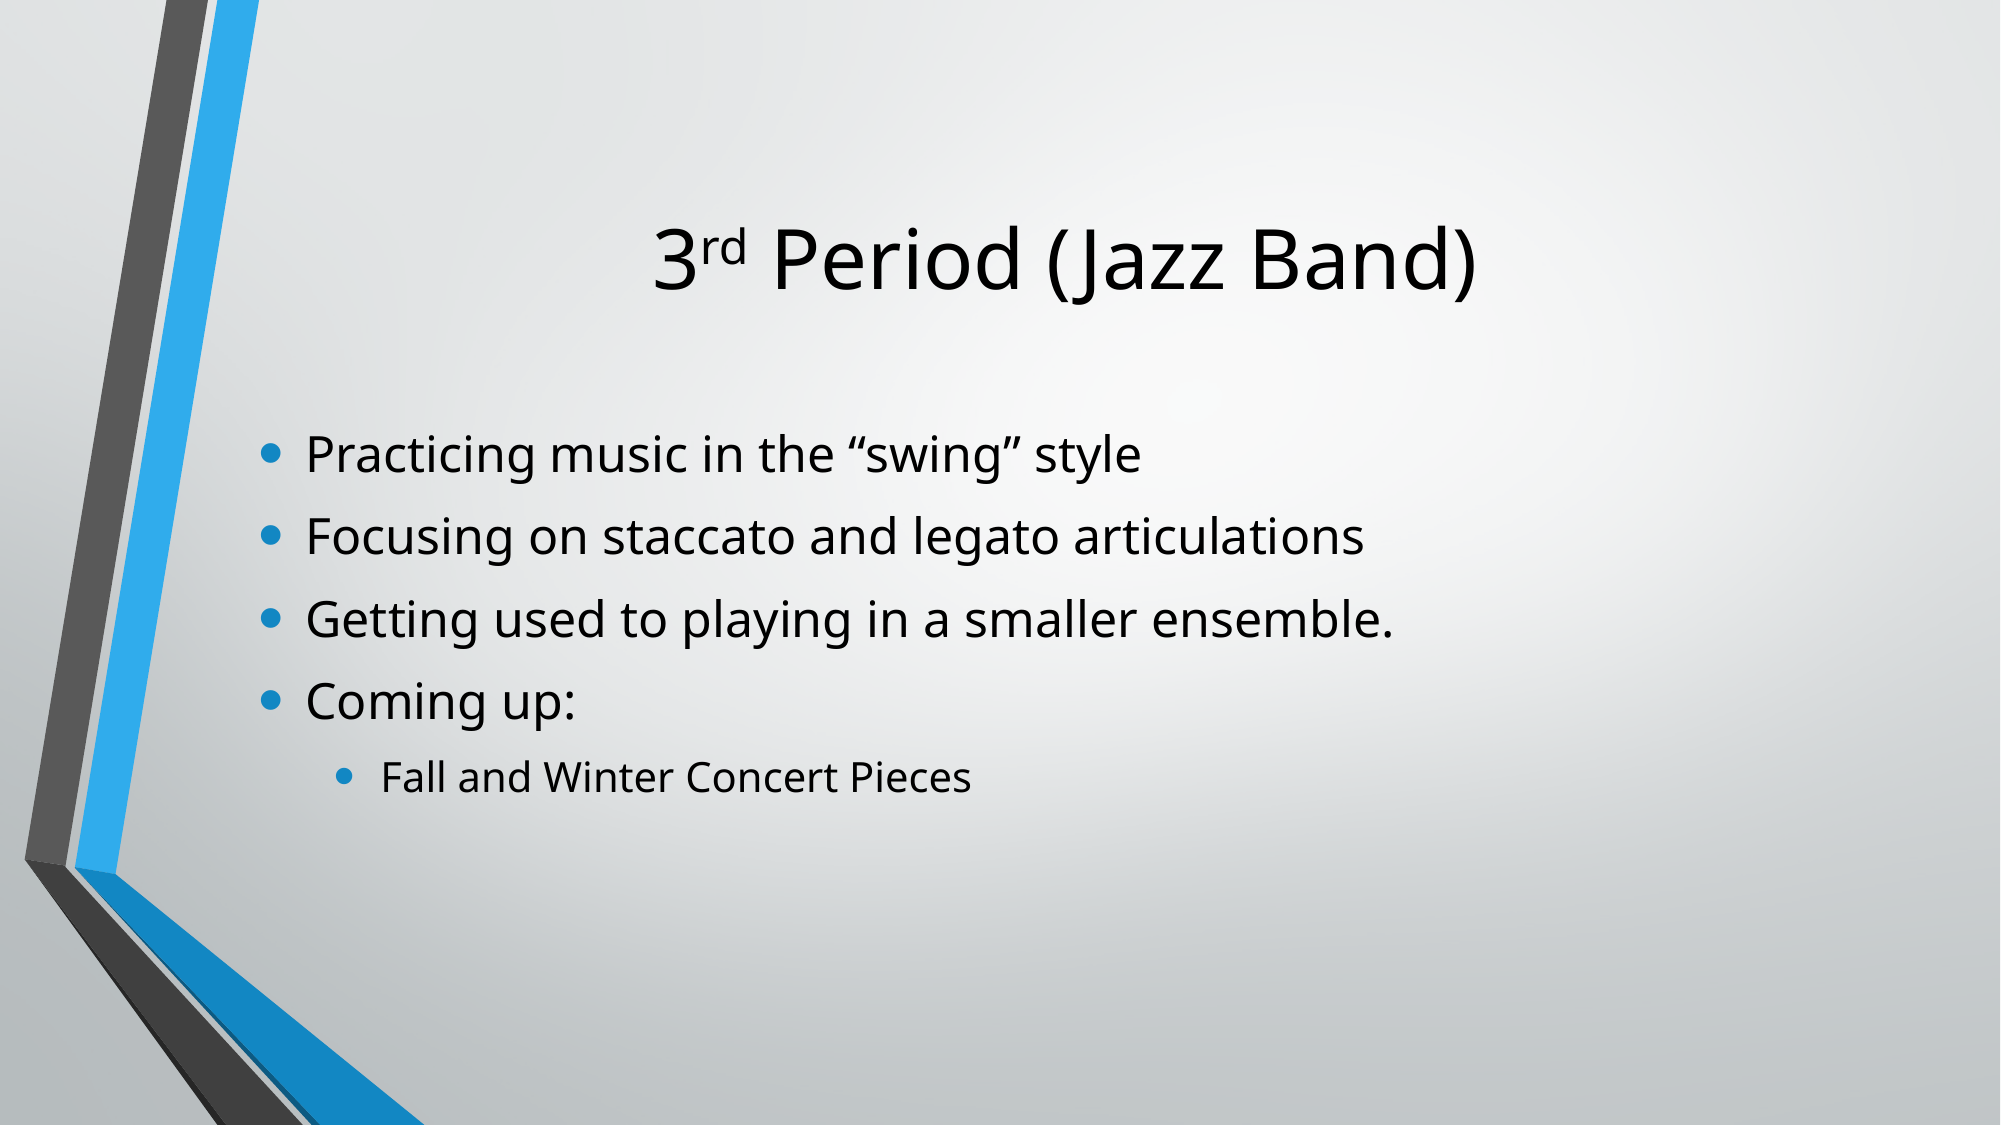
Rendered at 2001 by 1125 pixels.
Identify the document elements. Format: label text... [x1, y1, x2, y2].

title 3rd Period (Jazz Band) [243, 112, 1887, 400]
list Practicing music in the “swing” style Focusing on staccato and legato articulations Getting used to playing in a smaller ensemble. Coming up: Fall and Winter Concert Pieces [243, 437, 1887, 950]
